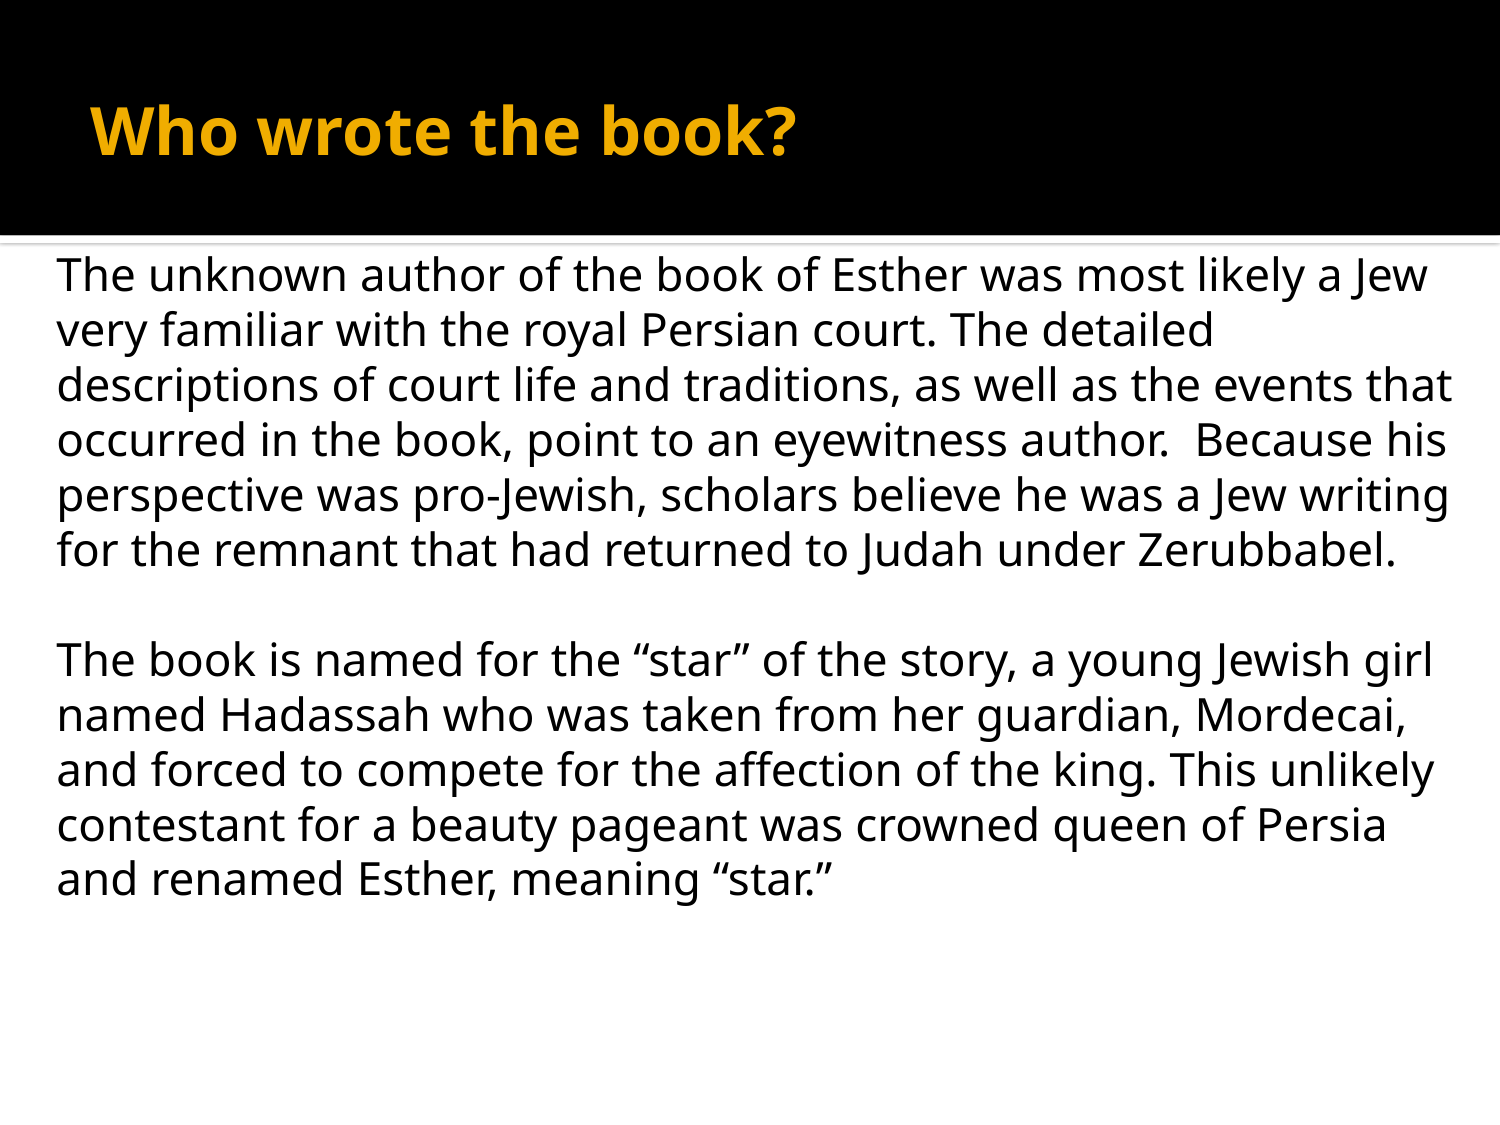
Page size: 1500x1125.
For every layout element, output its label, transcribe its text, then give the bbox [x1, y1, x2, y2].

list The unknown author of the book of Esther was most likely a Jew very familiar with the royal Persian court. The detailed descriptions of court life and traditions, as well as the events that occurred in the book, point to an eyewitness author. Because his perspective was pro-Jewish, scholars believe he was a Jew writing for the remnant that had returned to Judah under Zerubbabel. The book is named for the “star” of the story, a young Jewish girl named Hadassah who was taken from her guardian, Mordecai, and forced to compete for the affection of the king. This unlikely contestant for a beauty pageant was crowned queen of Persia and renamed Esther, meaning “star.” [32, 231, 1475, 1125]
title Who wrote the book? [75, 25, 1425, 231]
